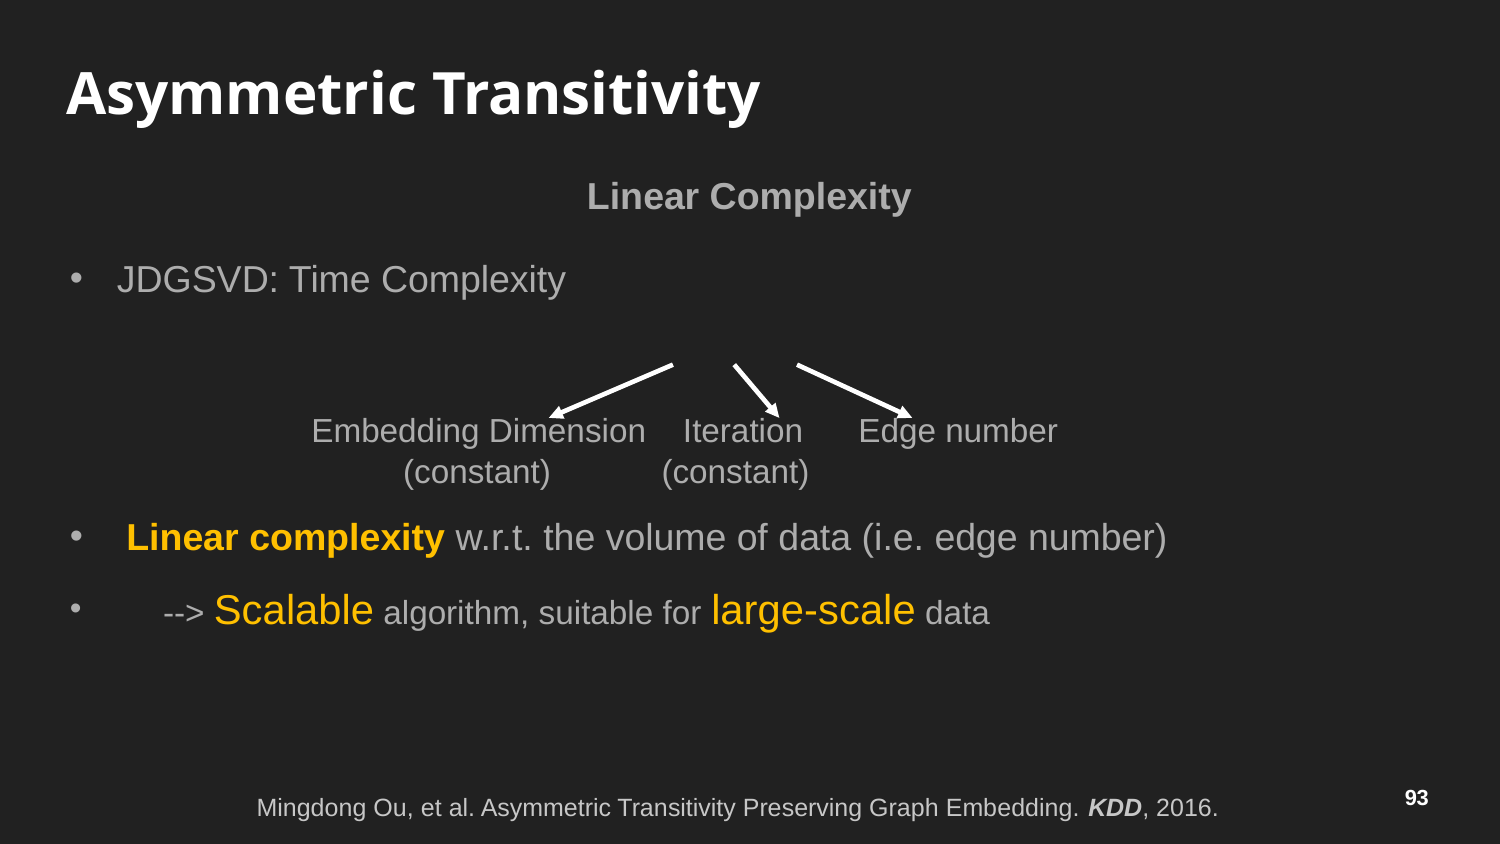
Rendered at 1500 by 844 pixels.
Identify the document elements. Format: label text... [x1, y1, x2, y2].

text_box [796, 364, 913, 418]
text_box Linear Complexity [236, 164, 1263, 225]
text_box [548, 364, 674, 418]
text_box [733, 364, 780, 418]
text_box Mingdong Ou, et al. Asymmetric Transitivity Preserving Graph Embedding. KDD, 2016. [65, 784, 1411, 829]
slide_number 93 [1389, 764, 1480, 830]
text_box Asymmetric Transitivity [55, 13, 1181, 177]
